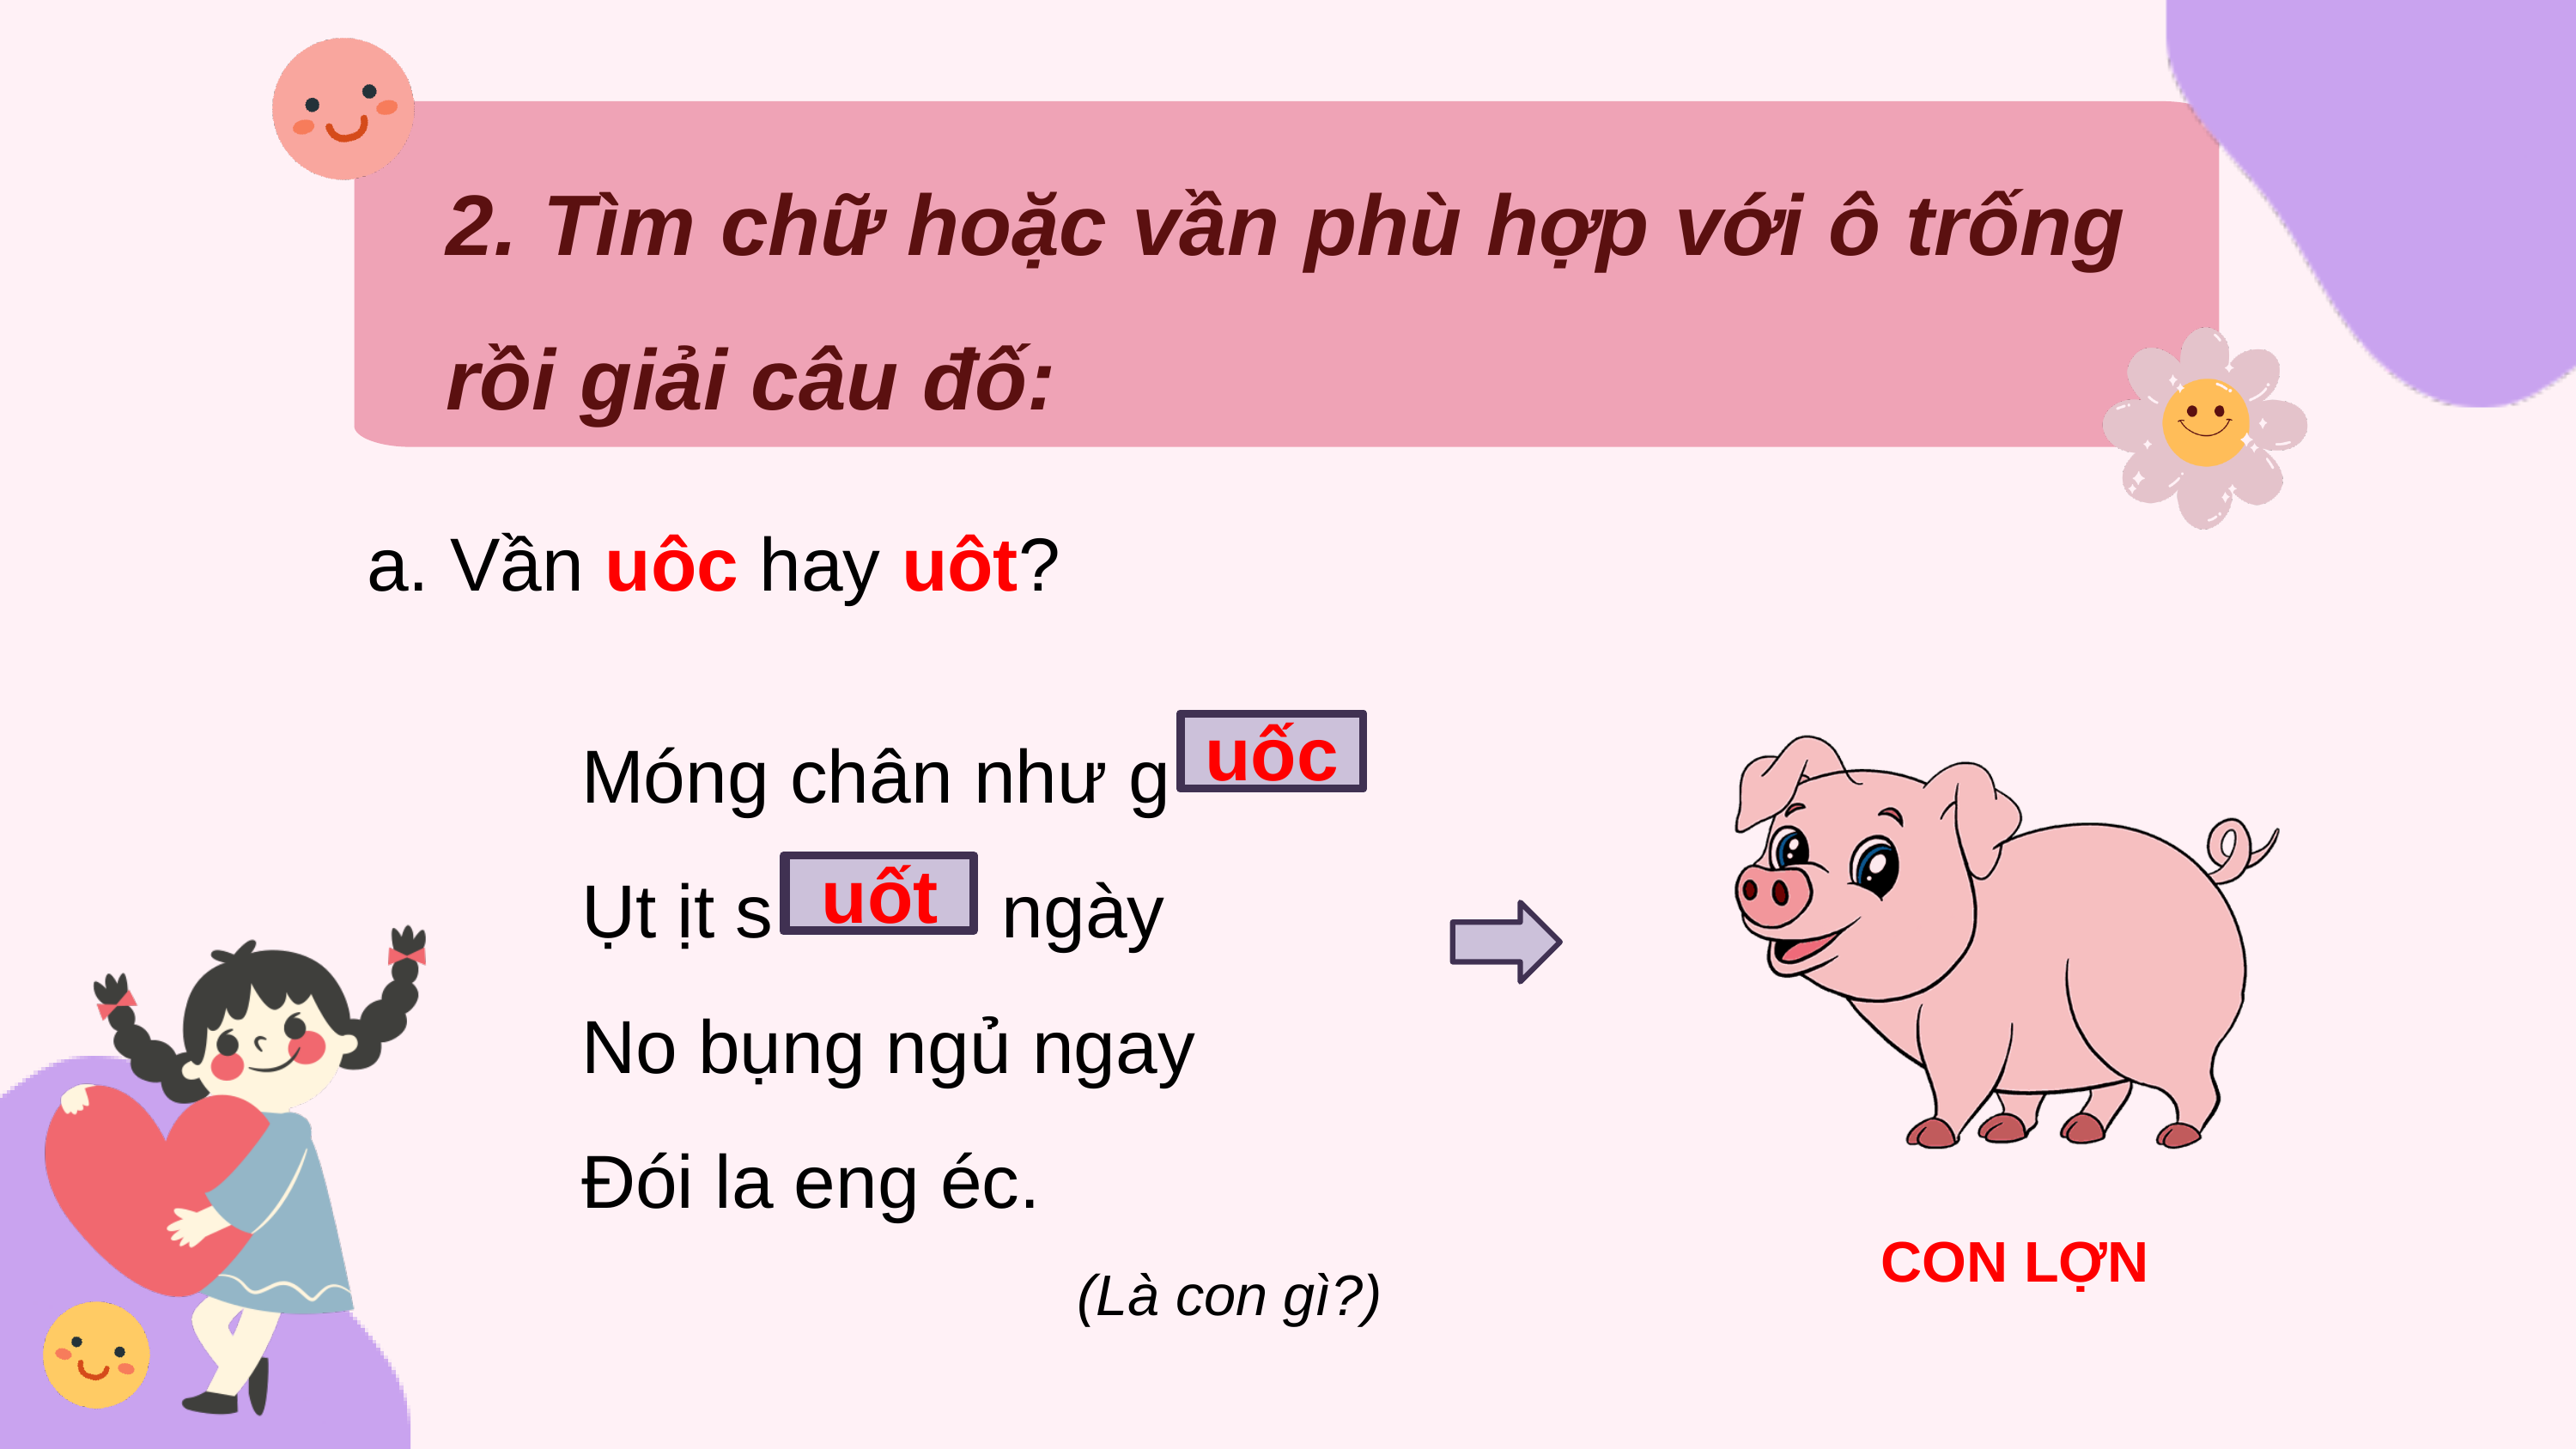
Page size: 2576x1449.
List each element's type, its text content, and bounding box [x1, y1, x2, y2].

picture [258, 24, 414, 193]
text_box [1450, 900, 1562, 984]
text_box CON LỢN [1811, 1247, 2220, 1300]
text_box uốc [1179, 712, 1364, 791]
text_box Móng chân như g Ụt ịt s ngày No bụng ngủ ngay Đói la eng éc. (Là con gì?) [568, 676, 1395, 1333]
picture [2092, 0, 2576, 541]
picture [1670, 644, 2344, 1240]
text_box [354, 100, 2160, 447]
picture [0, 922, 427, 1449]
text_box uốt [784, 854, 975, 932]
text_box ? [781, 854, 968, 933]
text_box a. Vần uôc hay uôt? [354, 509, 1095, 613]
